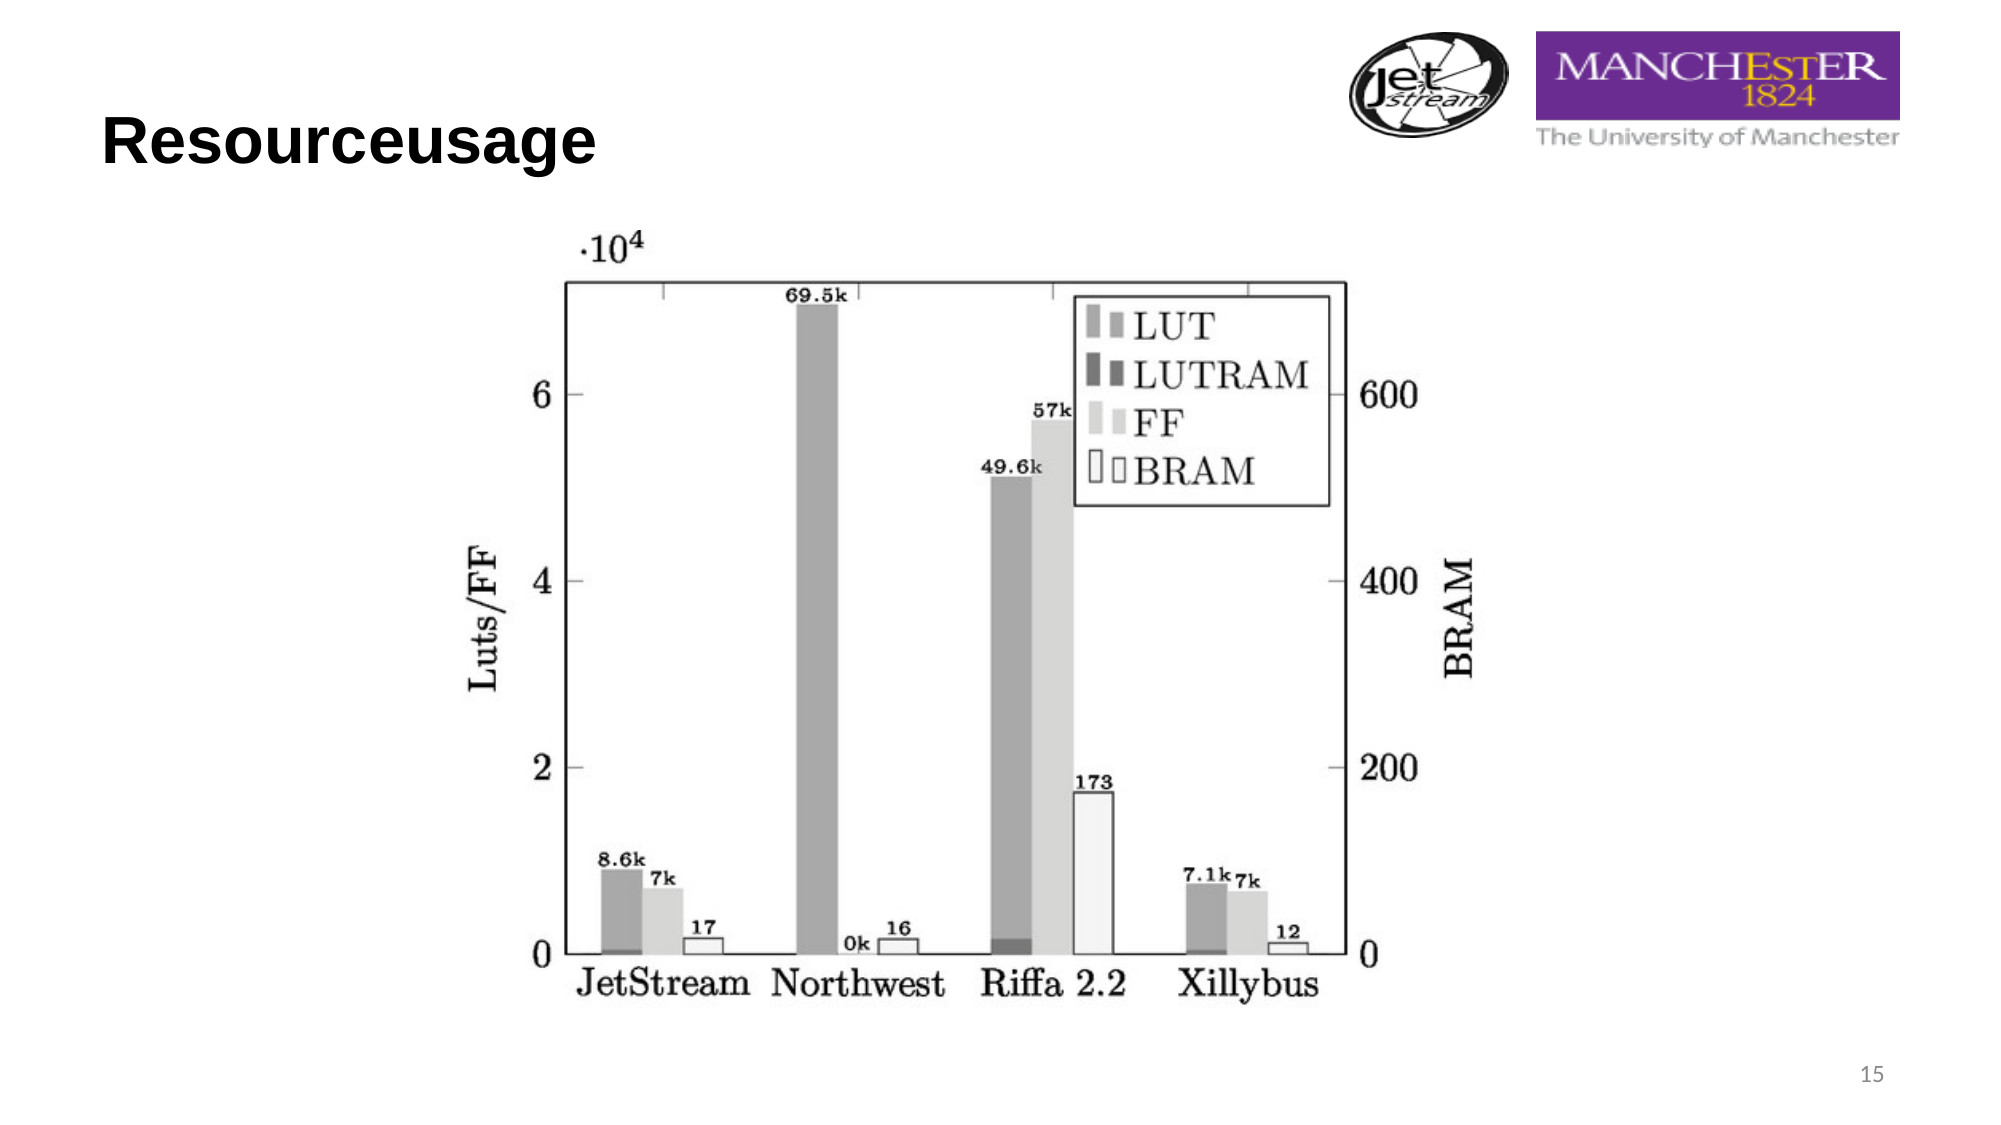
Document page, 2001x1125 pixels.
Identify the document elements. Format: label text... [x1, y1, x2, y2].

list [362, 229, 1638, 1043]
picture [1349, 32, 1509, 42]
title Resourceusage [86, 42, 1901, 231]
slide_number 15 [1433, 1042, 1900, 1103]
